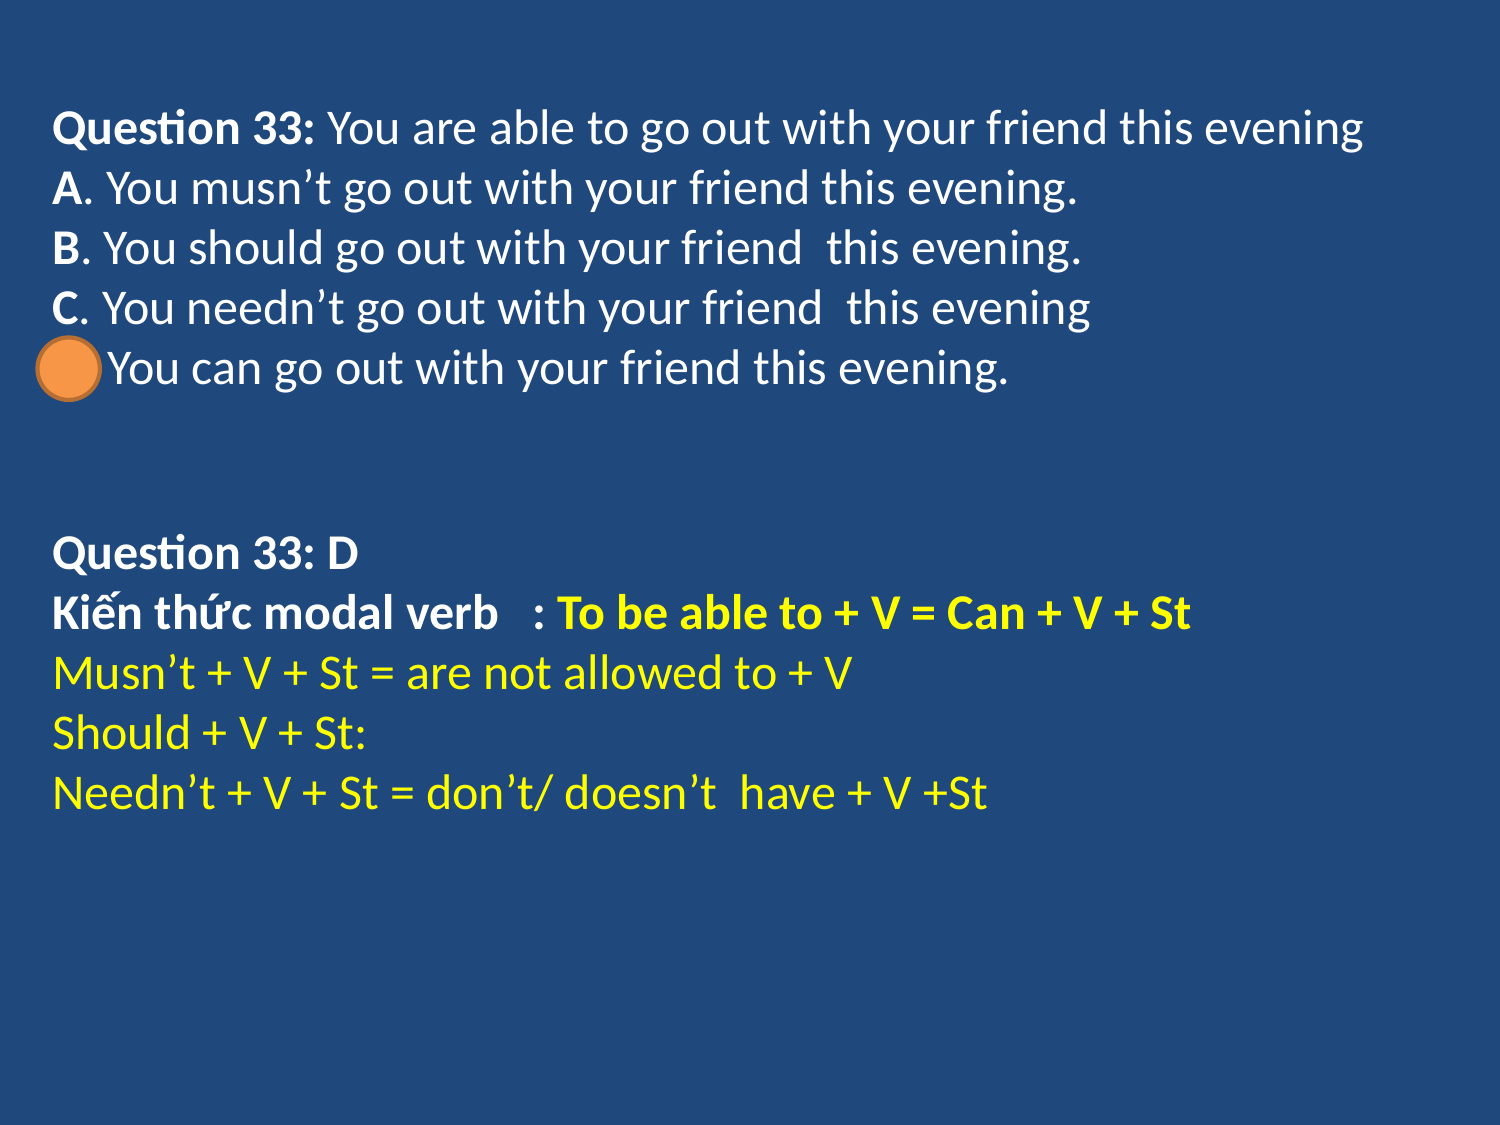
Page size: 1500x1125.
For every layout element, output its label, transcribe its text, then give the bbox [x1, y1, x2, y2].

text_box Question 33: You are able to go out with your friend this evening A. You musn’t go out with your friend this evening. B. You should go out with your friend this evening. C. You needn’t go out with your friend this evening D. You can go out with your friend this evening. [37, 87, 1438, 463]
text_box Question 33: D Kiến thức modal verb : To be able to + V = Can + V + St Musn’t + V + St = are not allowed to + V Should + V + St: Needn’t + V + St = don’t/ doesn’t have + V +St [37, 512, 1488, 888]
text_box [35, 335, 103, 403]
